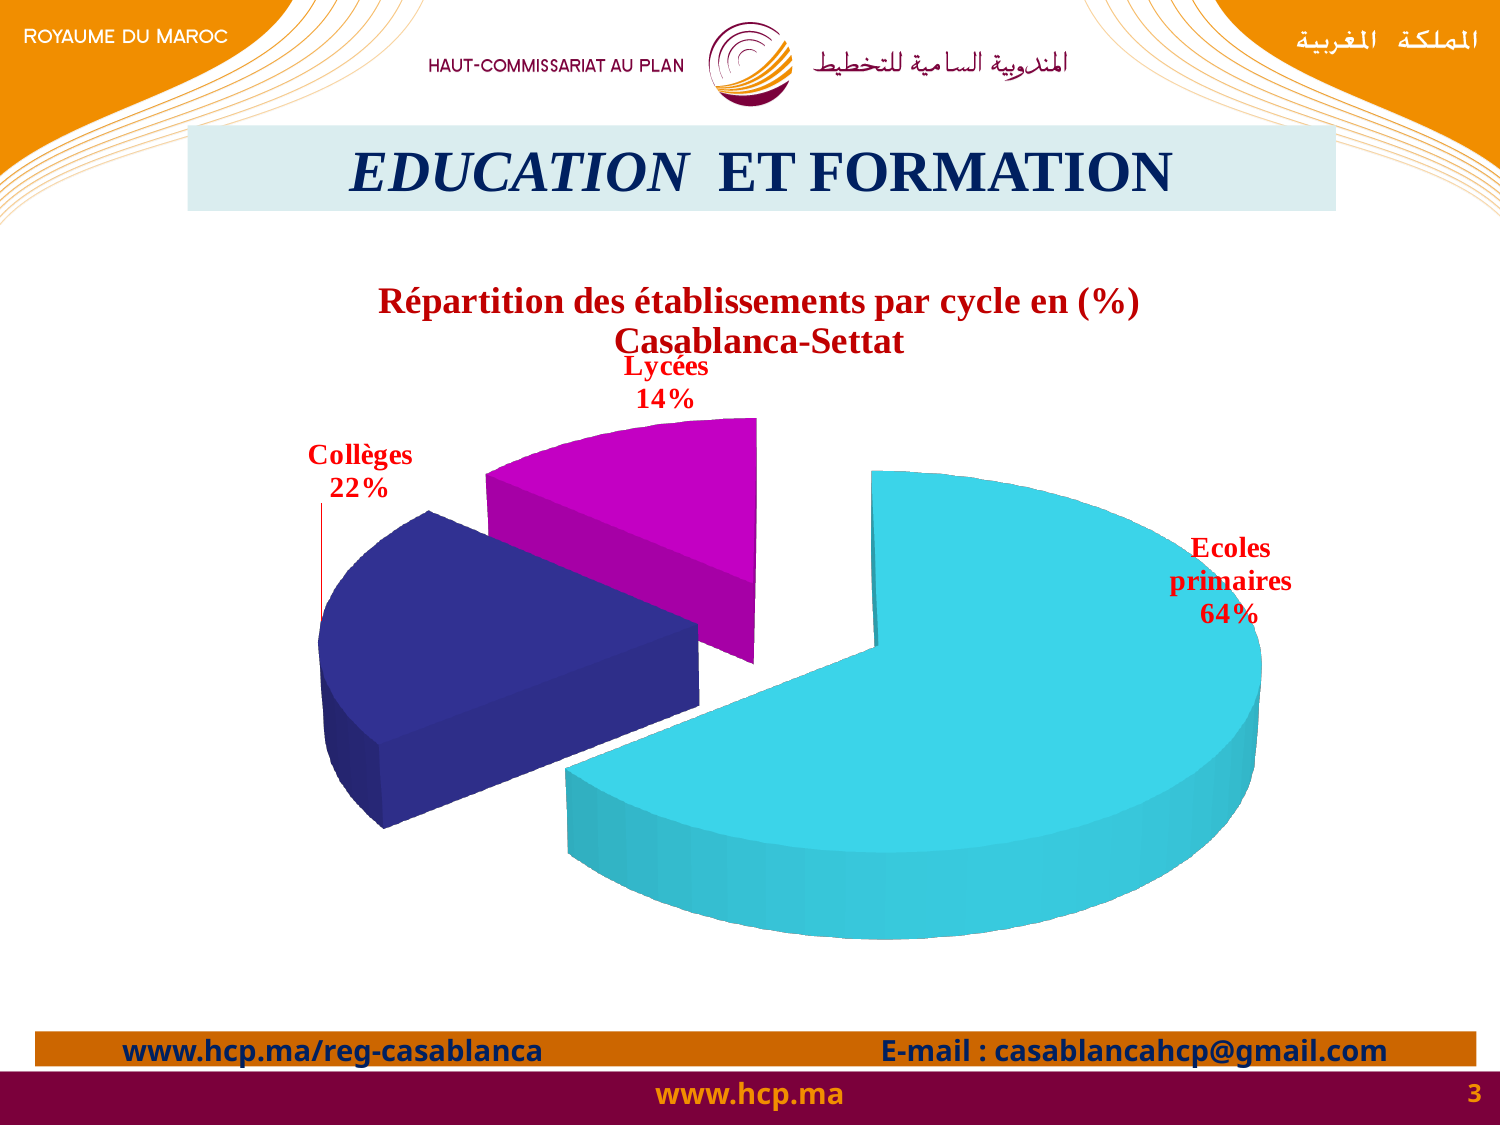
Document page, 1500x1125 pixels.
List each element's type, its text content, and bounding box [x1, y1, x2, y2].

slide_number 3 [1269, 1068, 1497, 1122]
picture [0, 0, 1500, 1125]
text_box www.hcp.ma/reg-casablanca E-mail : casablancahcp@gmail.com [35, 1031, 1477, 1067]
chart [93, 245, 1426, 1006]
title EDUCATION ET FORMATION [187, 125, 1337, 212]
